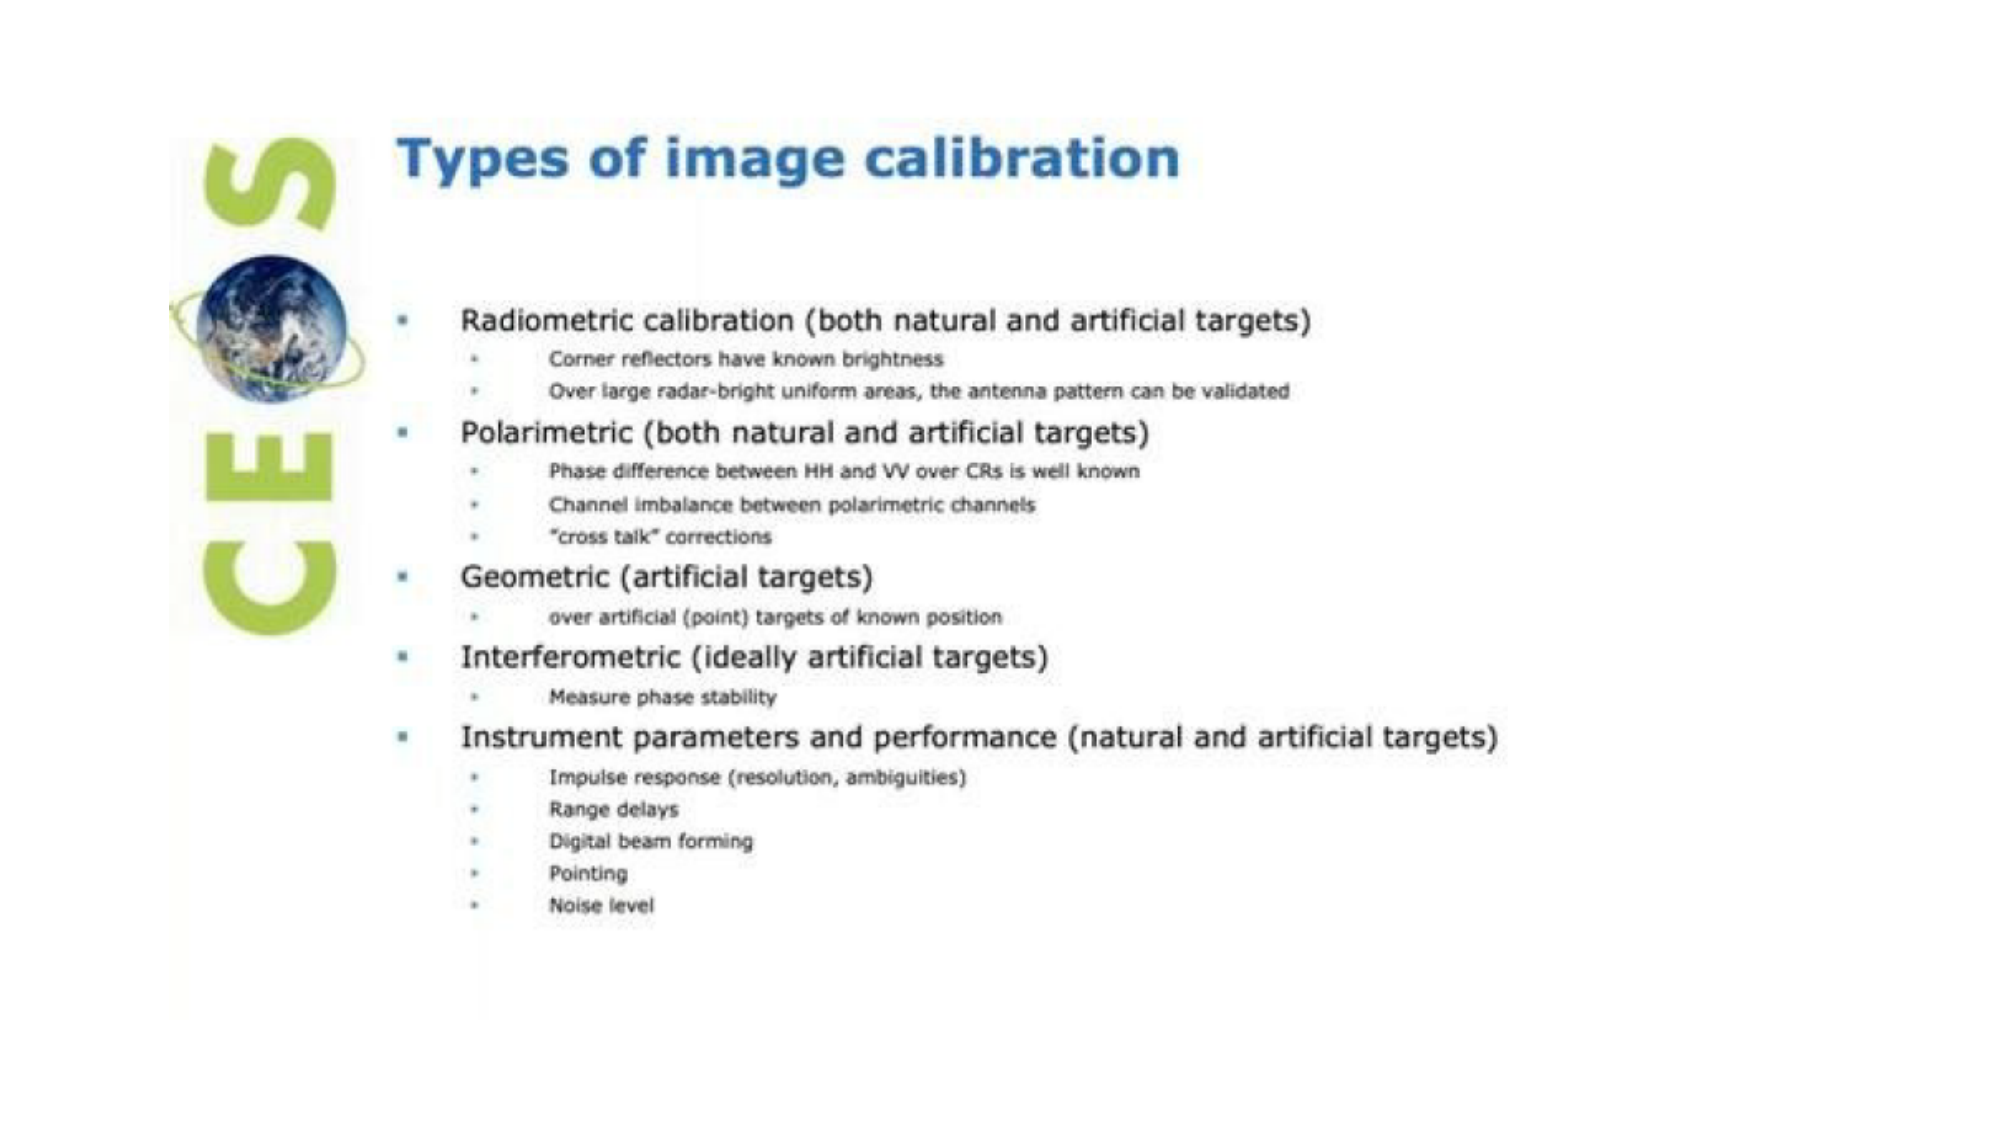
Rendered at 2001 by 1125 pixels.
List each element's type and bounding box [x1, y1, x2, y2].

picture [169, 105, 1831, 1020]
